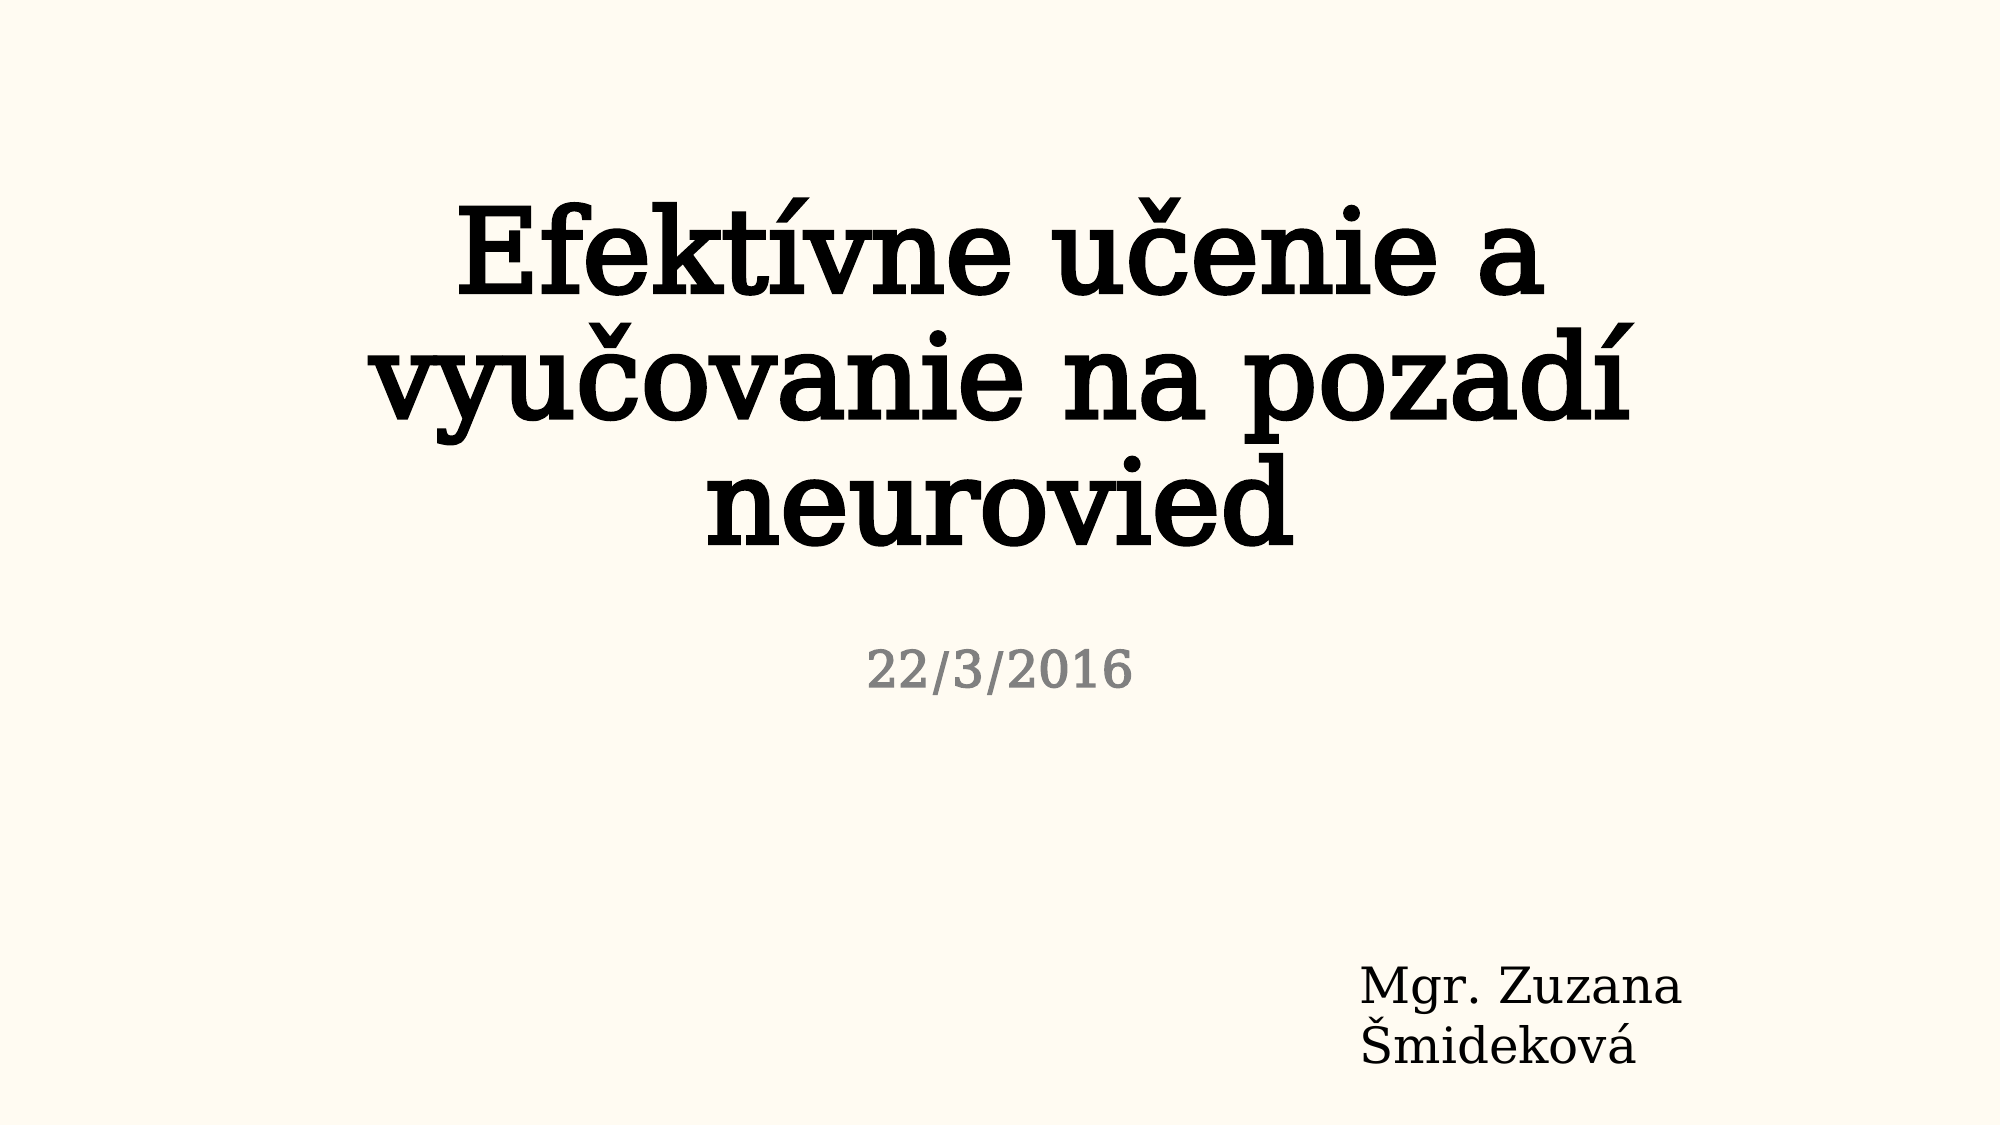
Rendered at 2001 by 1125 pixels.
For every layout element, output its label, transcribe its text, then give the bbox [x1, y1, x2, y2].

subtitle 22/3/2016 [249, 636, 1750, 863]
title Efektívne učenie a vyučovanie na pozadí neurovied [249, 184, 1750, 576]
text_box Mgr. Zuzana Šmideková [1344, 946, 1942, 1082]
